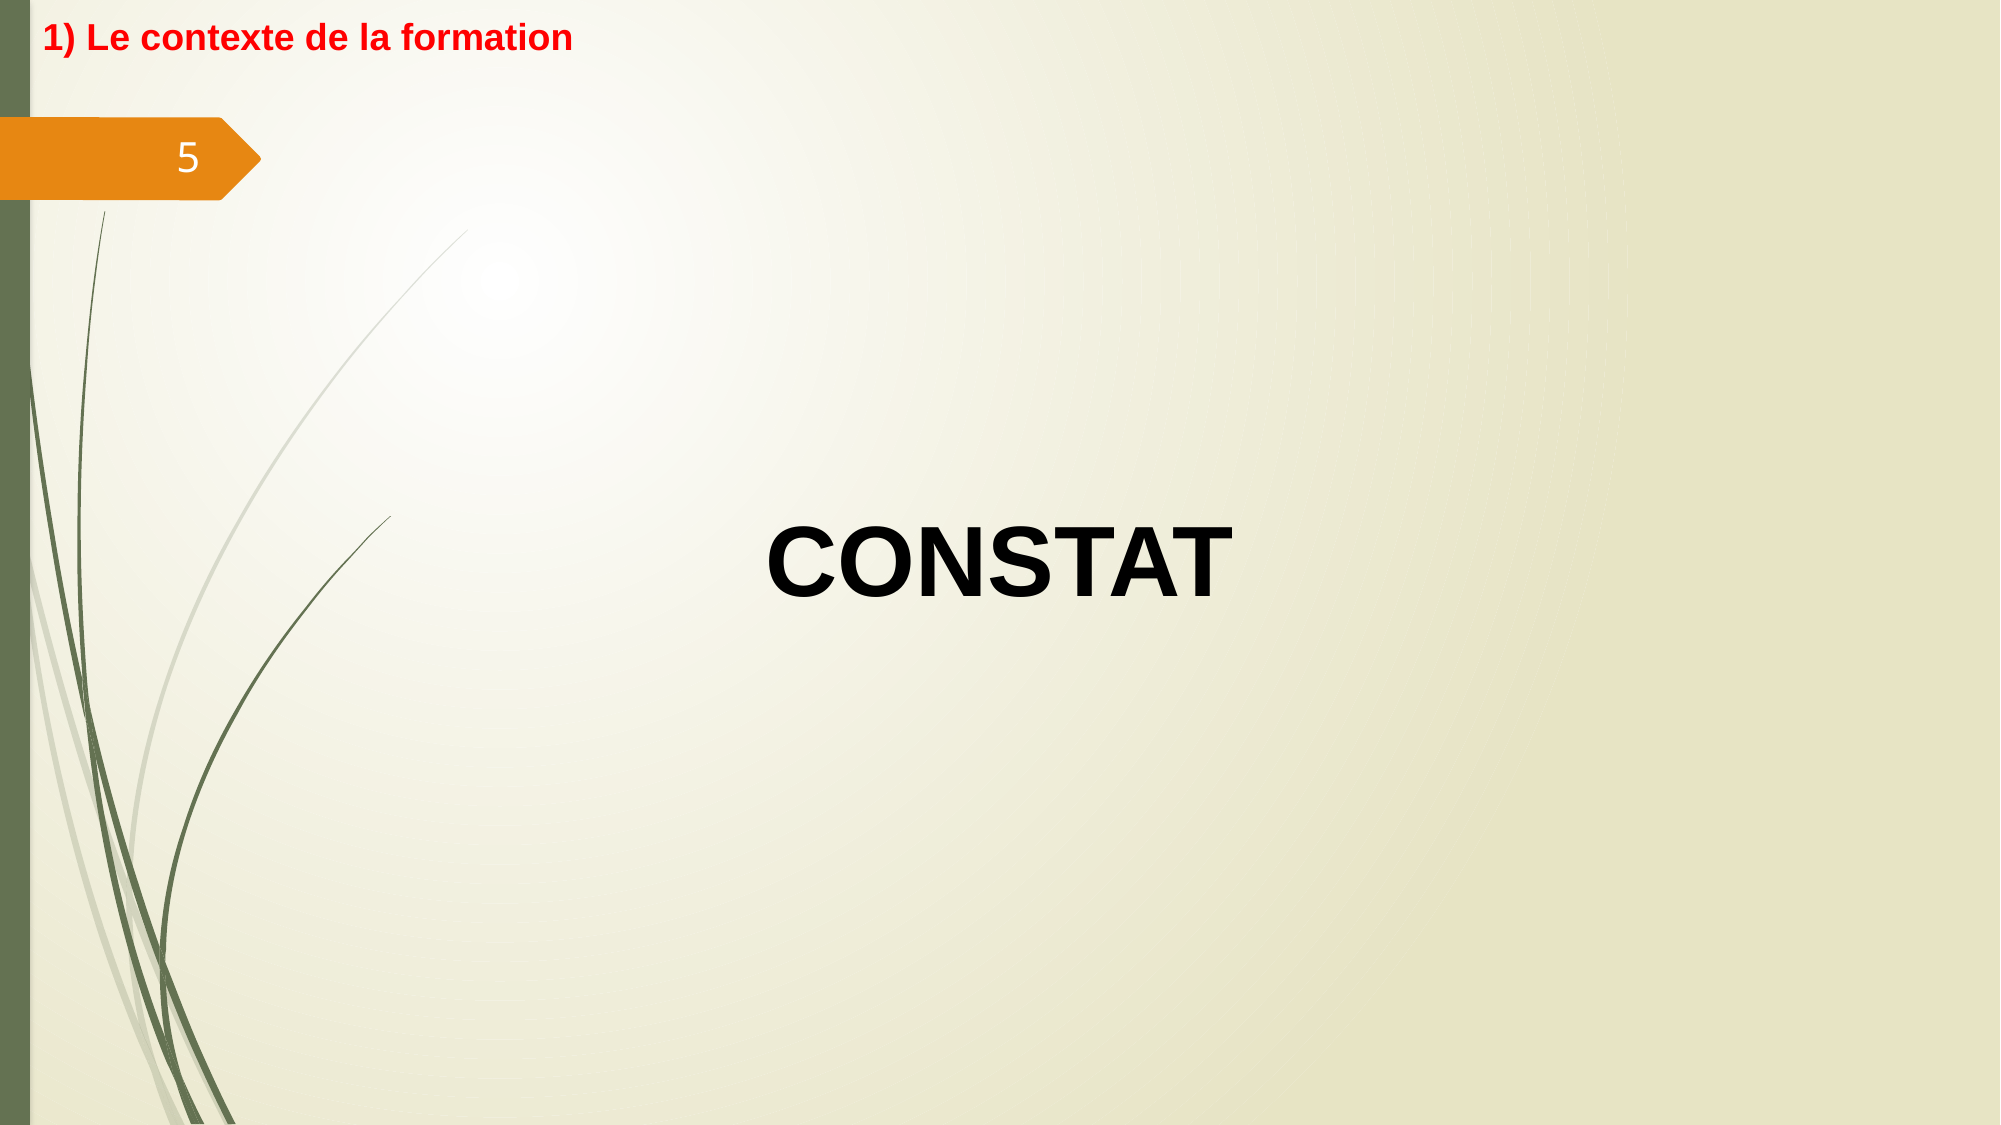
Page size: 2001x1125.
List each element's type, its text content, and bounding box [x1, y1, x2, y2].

text_box 1) Le contexte de la formation [27, 5, 614, 74]
list CONSTAT [709, 488, 1291, 637]
slide_number 5 [87, 129, 216, 190]
